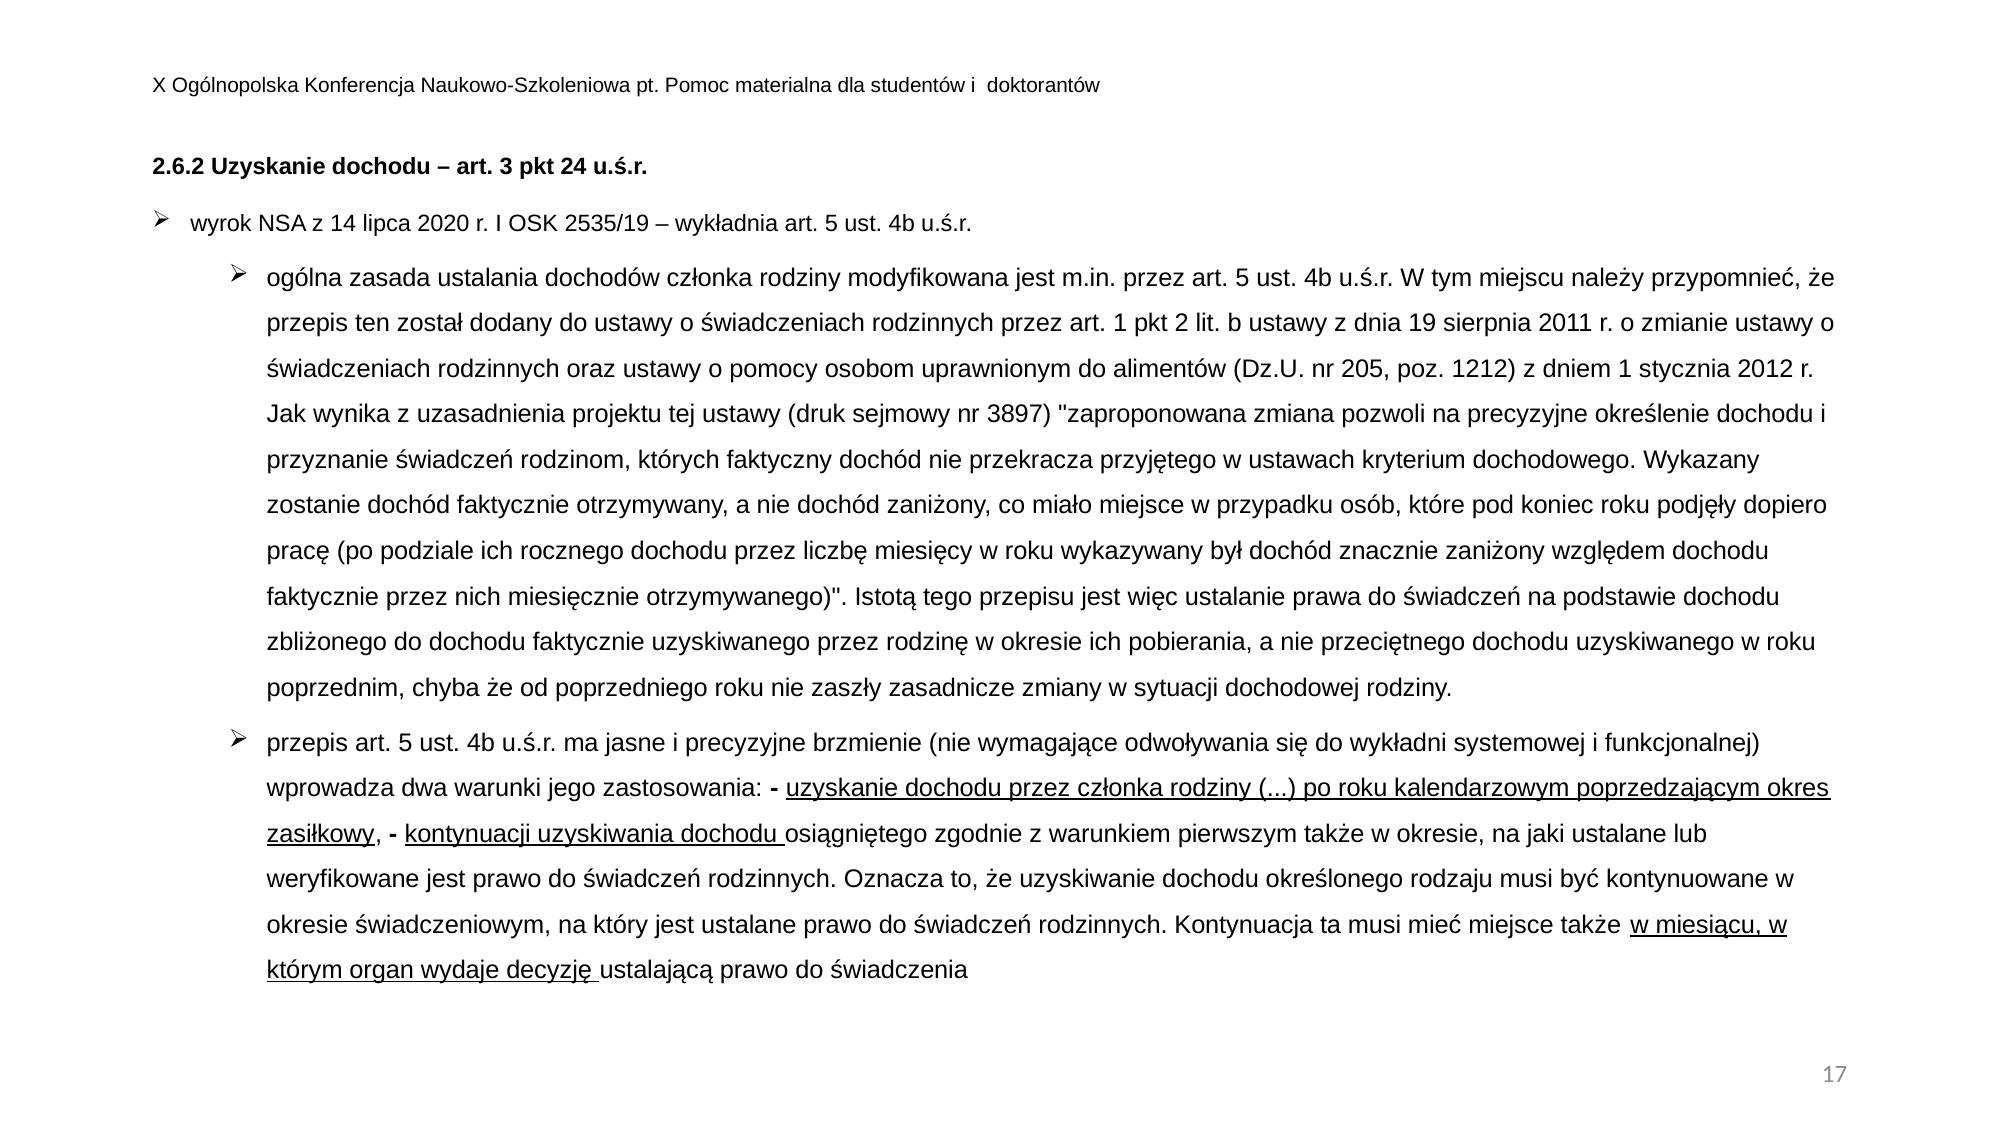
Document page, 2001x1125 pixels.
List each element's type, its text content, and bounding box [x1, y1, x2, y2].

title X Ogólnopolska Konferencja Naukowo-Szkoleniowa pt. Pomoc materialna dla studentów i doktorantów [137, 59, 1863, 112]
slide_number 17 [1412, 1042, 1863, 1103]
list 2.6.2 Uzyskanie dochodu – art. 3 pkt 24 u.ś.r. wyrok NSA z 14 lipca 2020 r. I OSK 2535/19 – wykładnia art. 5 ust. 4b u.ś.r. ogólna zasada ustalania dochodów członka rodziny modyfikowana jest m.in. przez art. 5 ust. 4b u.ś.r. W tym miejscu należy przypomnieć, że przepis ten został dodany do ustawy o świadczeniach rodzinnych przez art. 1 pkt 2 lit. b ustawy z dnia 19 sierpnia 2011 r. o zmianie ustawy o świadczeniach rodzinnych oraz ustawy o pomocy osobom uprawnionym do alimentów (Dz.U. nr 205, poz. 1212) z dniem 1 stycznia 2012 r. Jak wynika z uzasadnienia projektu tej ustawy (druk sejmowy nr 3897) "zaproponowana zmiana pozwoli na precyzyjne określenie dochodu i przyznanie świadczeń rodzinom, których faktyczny dochód nie przekracza przyjętego w ustawach kryterium dochodowego. Wykazany zostanie dochód faktycznie otrzymywany, a nie dochód zaniżony, co miało miejsce w przypadku osób, które pod koniec roku podjęły dopiero pracę (po podziale ich rocznego dochodu przez liczbę miesięcy w roku wykazywany był dochód znacznie zaniżony względem dochodu faktycznie przez nich miesięcznie otrzymywanego)". Istotą tego przepisu jest więc ustalanie prawa do świadczeń na podstawie dochodu zbliżonego do dochodu faktycznie uzyskiwanego przez rodzinę w okresie ich pobierania, a nie przeciętnego dochodu uzyskiwanego w roku poprzednim, chyba że od poprzedniego roku nie zaszły zasadnicze zmiany w sytuacji dochodowej rodziny. przepis art. 5 ust. 4b u.ś.r. ma jasne i precyzyjne brzmienie (nie wymagające odwoływania się do wykładni systemowej i funkcjonalnej) wprowadza dwa warunki jego zastosowania: - uzyskanie dochodu przez członka rodziny (...) po roku kalendarzowym poprzedzającym okres zasiłkowy, - kontynuacji uzyskiwania dochodu osiągniętego zgodnie z warunkiem pierwszym także w okresie, na jaki ustalane lub weryfikowane jest prawo do świadczeń rodzinnych. Oznacza to, że uzyskiwanie dochodu określonego rodzaju musi być kontynuowane w okresie świadczeniowym, na który jest ustalane prawo do świadczeń rodzinnych. Kontynuacja ta musi mieć miejsce także w miesiącu, w którym organ wydaje decyzję ustalającą prawo do świadczenia [137, 146, 1863, 1014]
